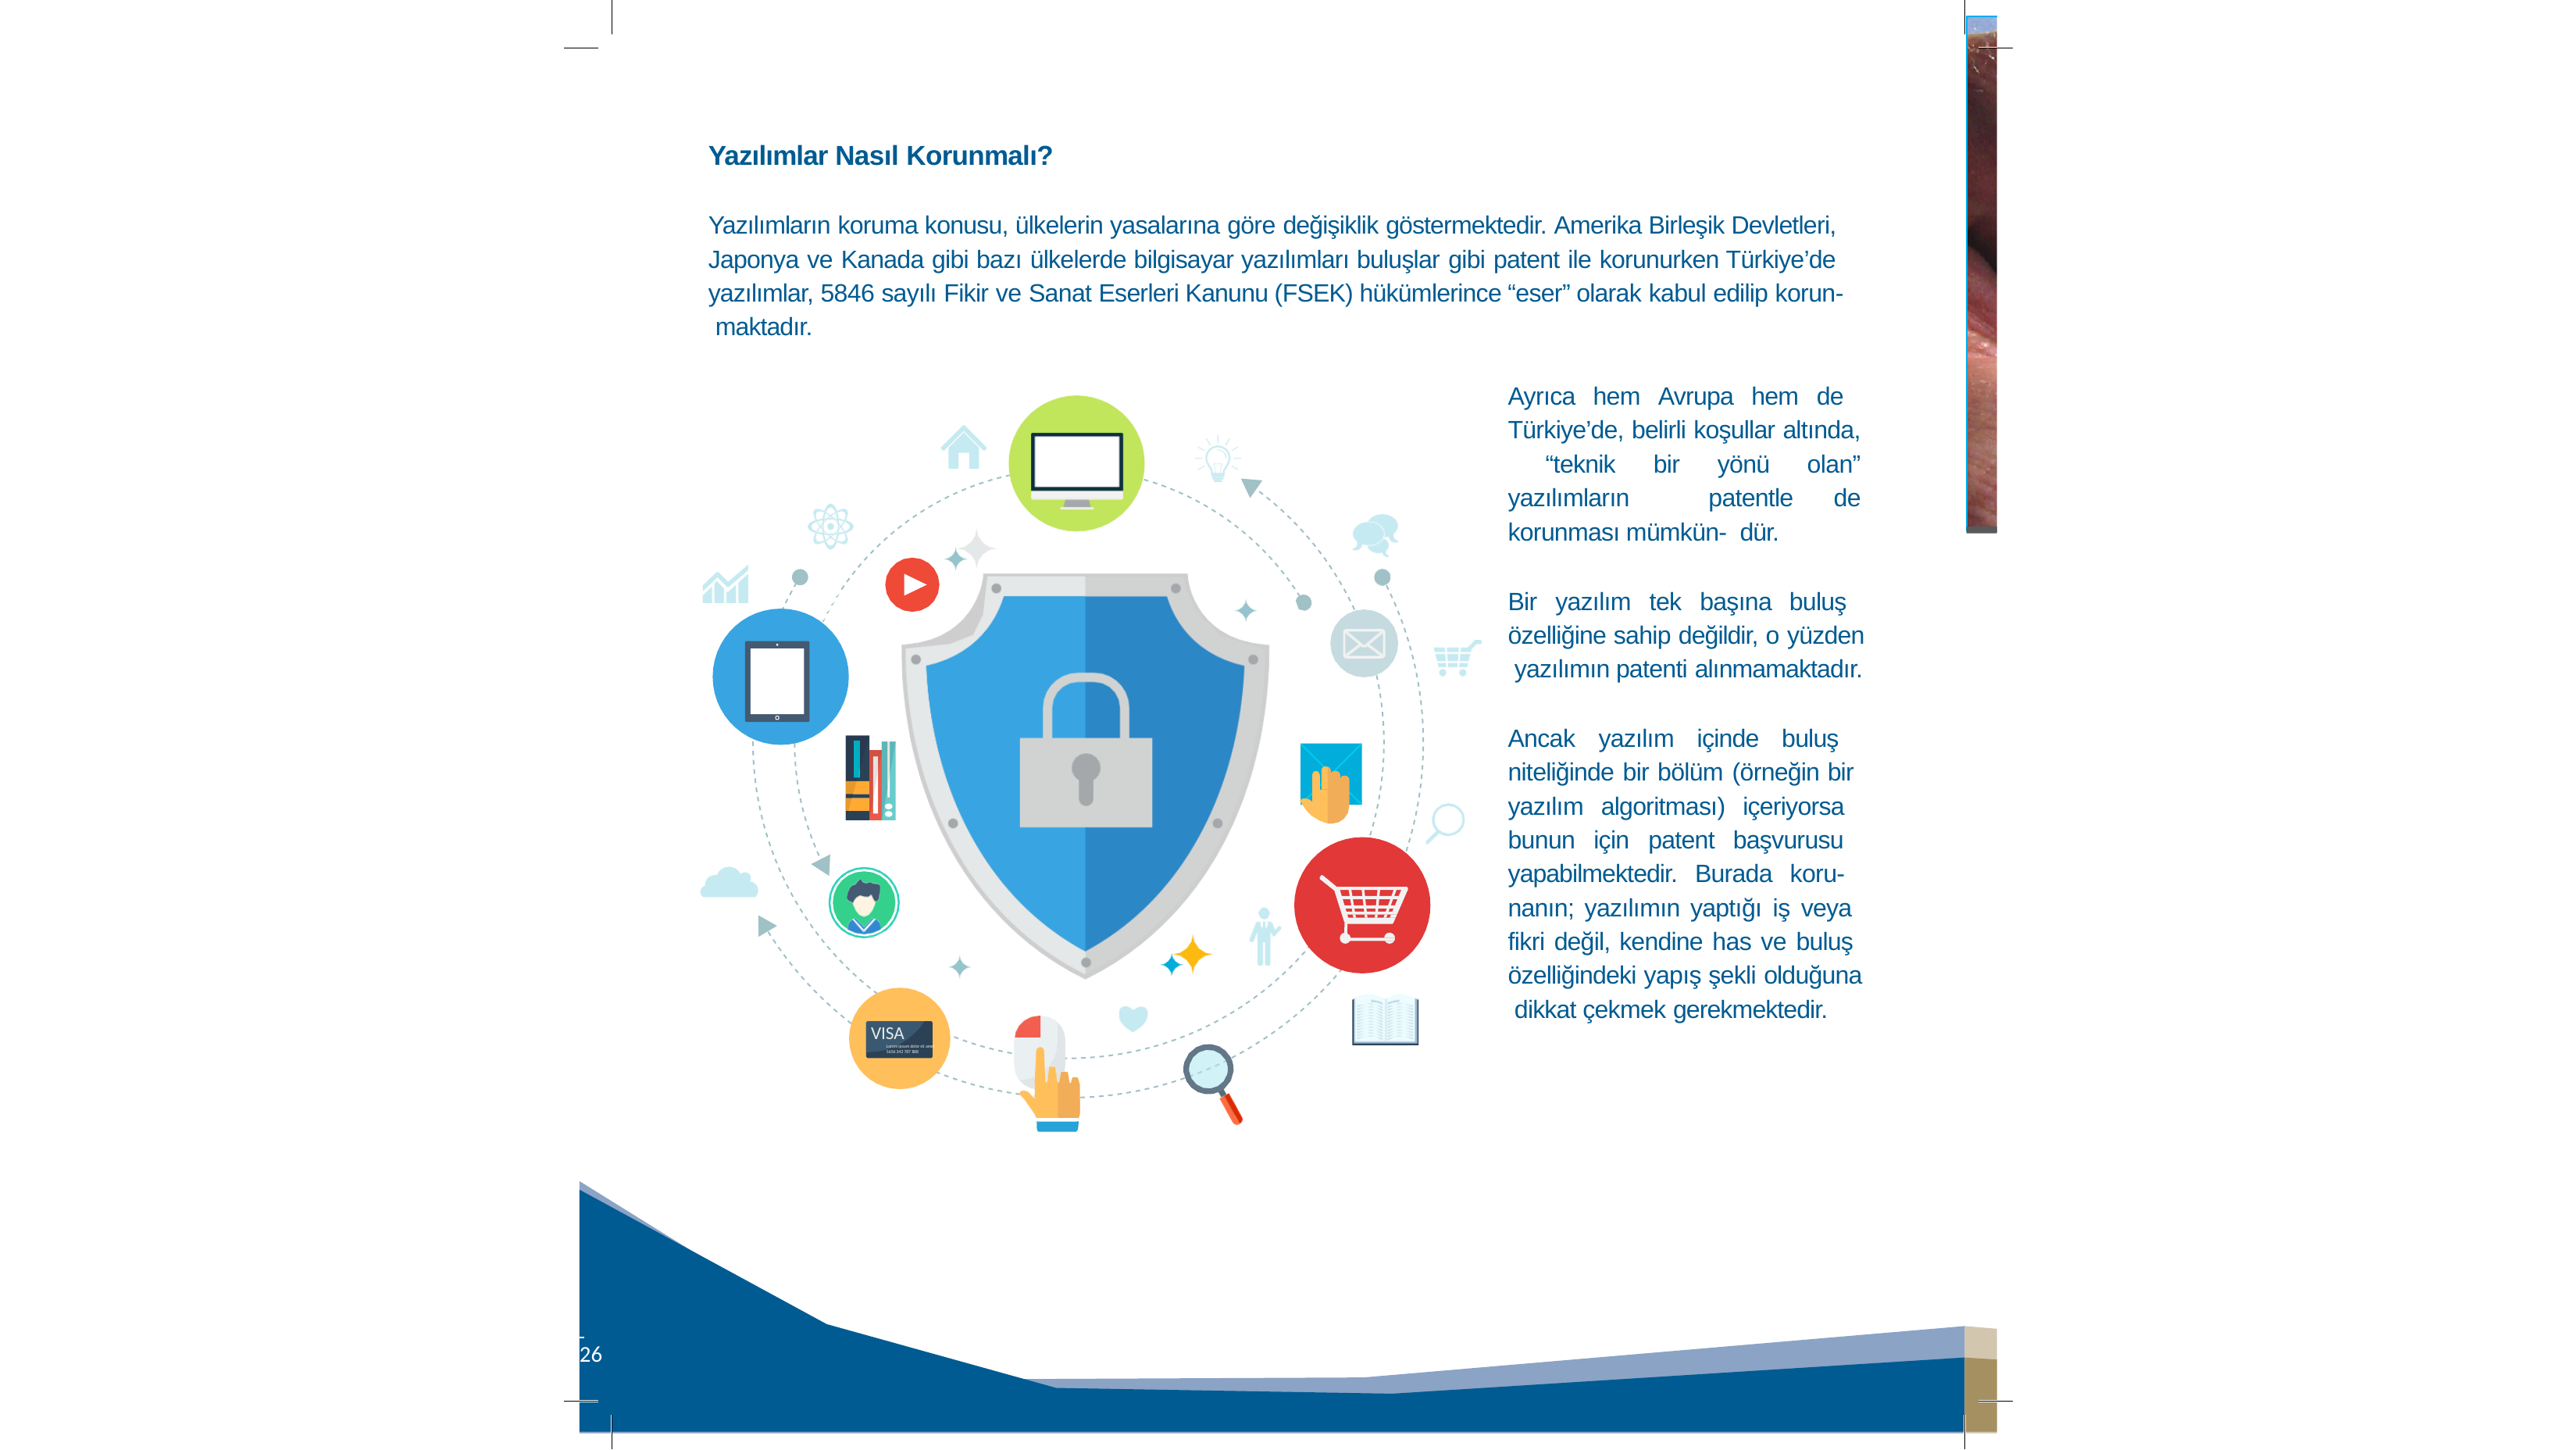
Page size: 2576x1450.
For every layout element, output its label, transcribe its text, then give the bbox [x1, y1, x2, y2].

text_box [1963, 0, 2013, 534]
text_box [564, 1399, 2013, 1449]
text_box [579, 1180, 1997, 1399]
text_box Yazılımlar Nasıl Korunmalı? Yazılımların koruma konusu, ülkelerin yasalarına göre değişiklik göstermektedir. Amerika Birleşik Devletleri, Japonya ve Kanada gibi bazı ülkelerde bilgisayar yazılımları buluşlar gibi patent ile korunurken Türkiye’de yazılımlar, 5846 sayılı Fikir ve Sanat Eserleri Kanunu (FSEK) hükümlerince “eser” olarak kabul edilip korun- maktadır. Ayrıca hem Avrupa hem de Türkiye’de, belirli koşullar altında, “teknik bir yönü olan” yazılımların patentle de korunması mümkün- dür. Bir yazılım tek başına buluş özelliğine sahip değildir, o yüzden yazılımın patenti alınmamaktadır. Ancak yazılım içinde buluş niteliğinde bir bölüm (örneğin bir yazılım algoritması) içeriyorsa bunun için patent başvurusu yapabilmektedir. Burada koru- nanın; yazılımın yaptığı iş veya fikri değil, kendine has ve buluş özelliğindeki yapış şekli olduğuna dikkat çekmek gerekmektedir. [706, 135, 1865, 1023]
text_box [700, 395, 1482, 1132]
